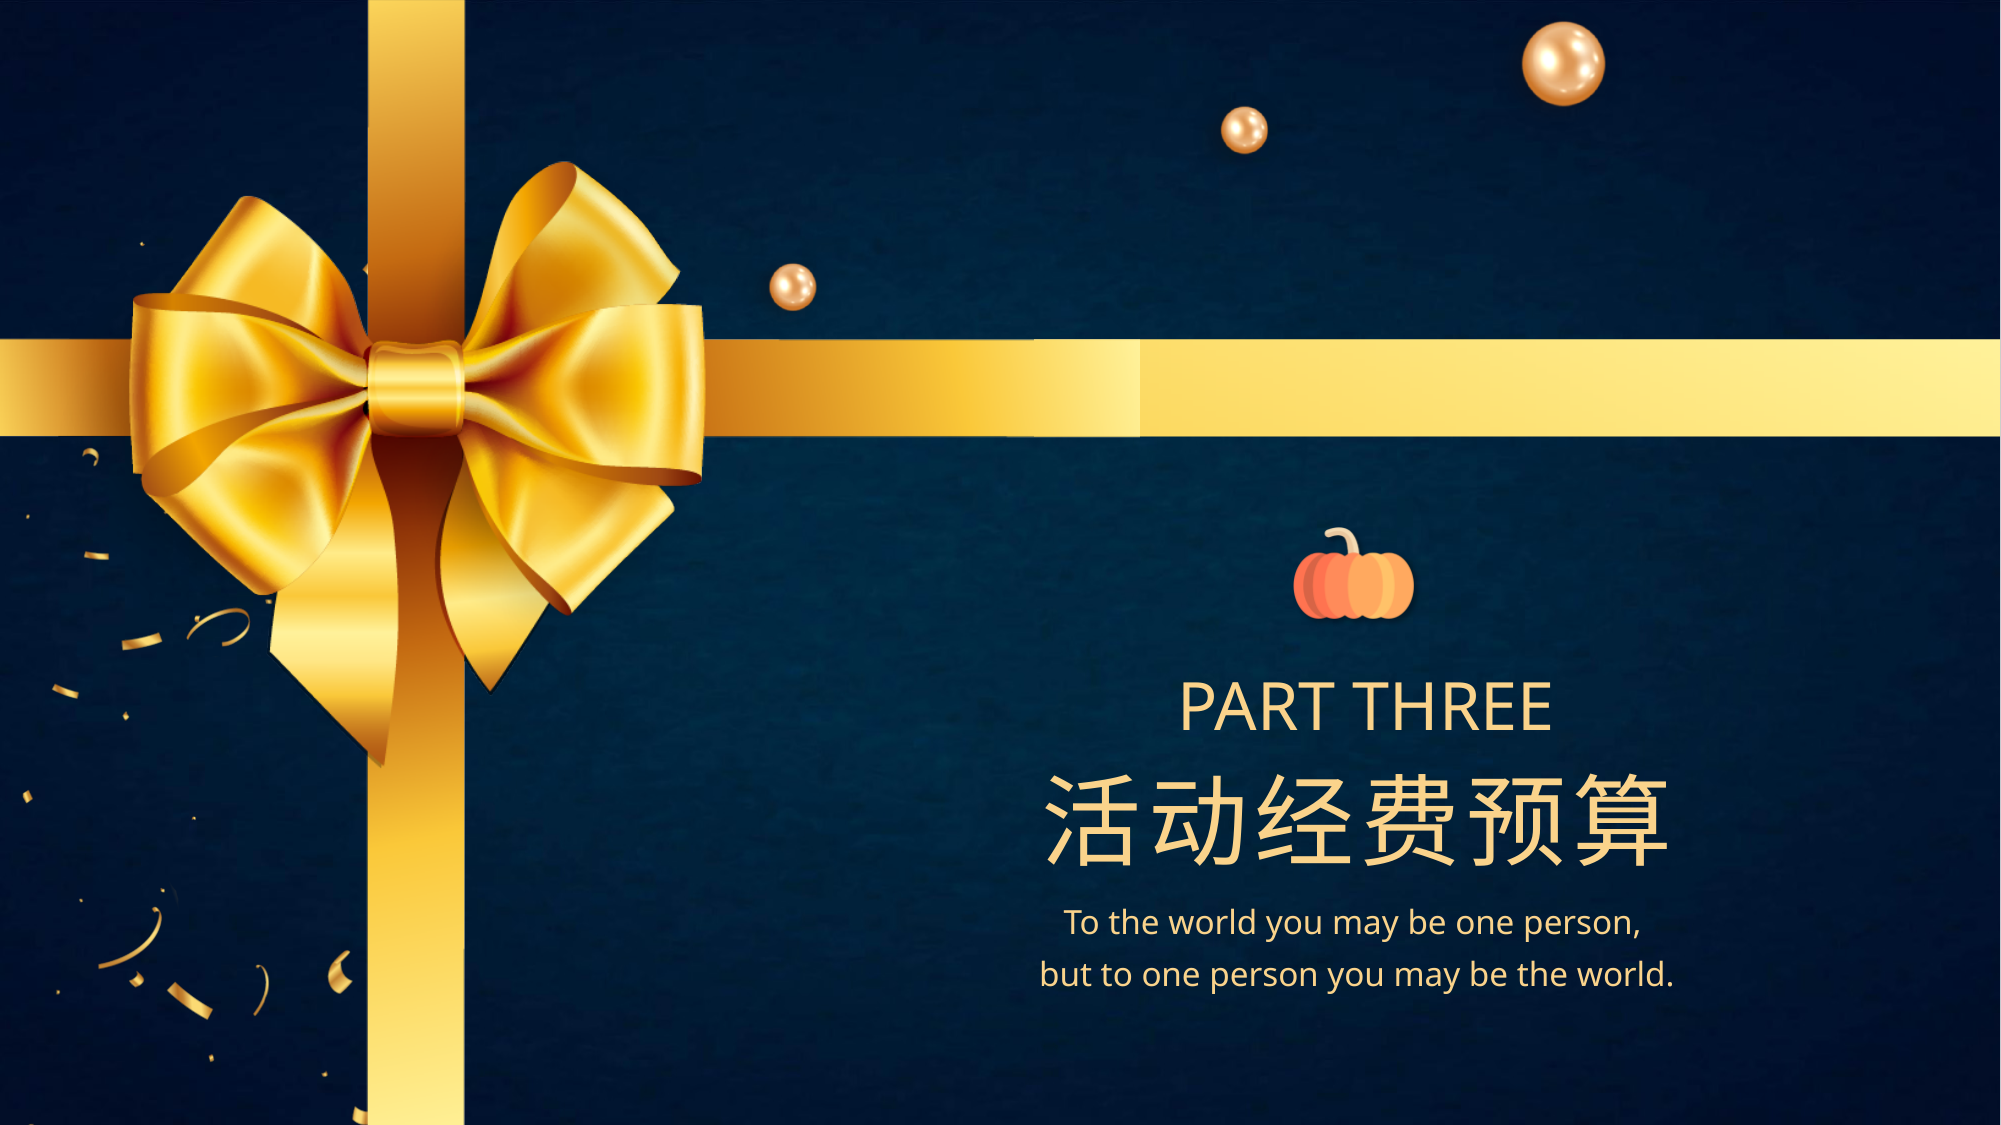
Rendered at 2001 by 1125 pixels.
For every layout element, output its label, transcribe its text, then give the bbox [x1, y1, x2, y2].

picture [0, 0, 2001, 1125]
text_box PART THREE 活动经费预算 [1005, 600, 1709, 881]
text_box To the world you may be one person, but to one person you may be the world. [980, 881, 1735, 1001]
